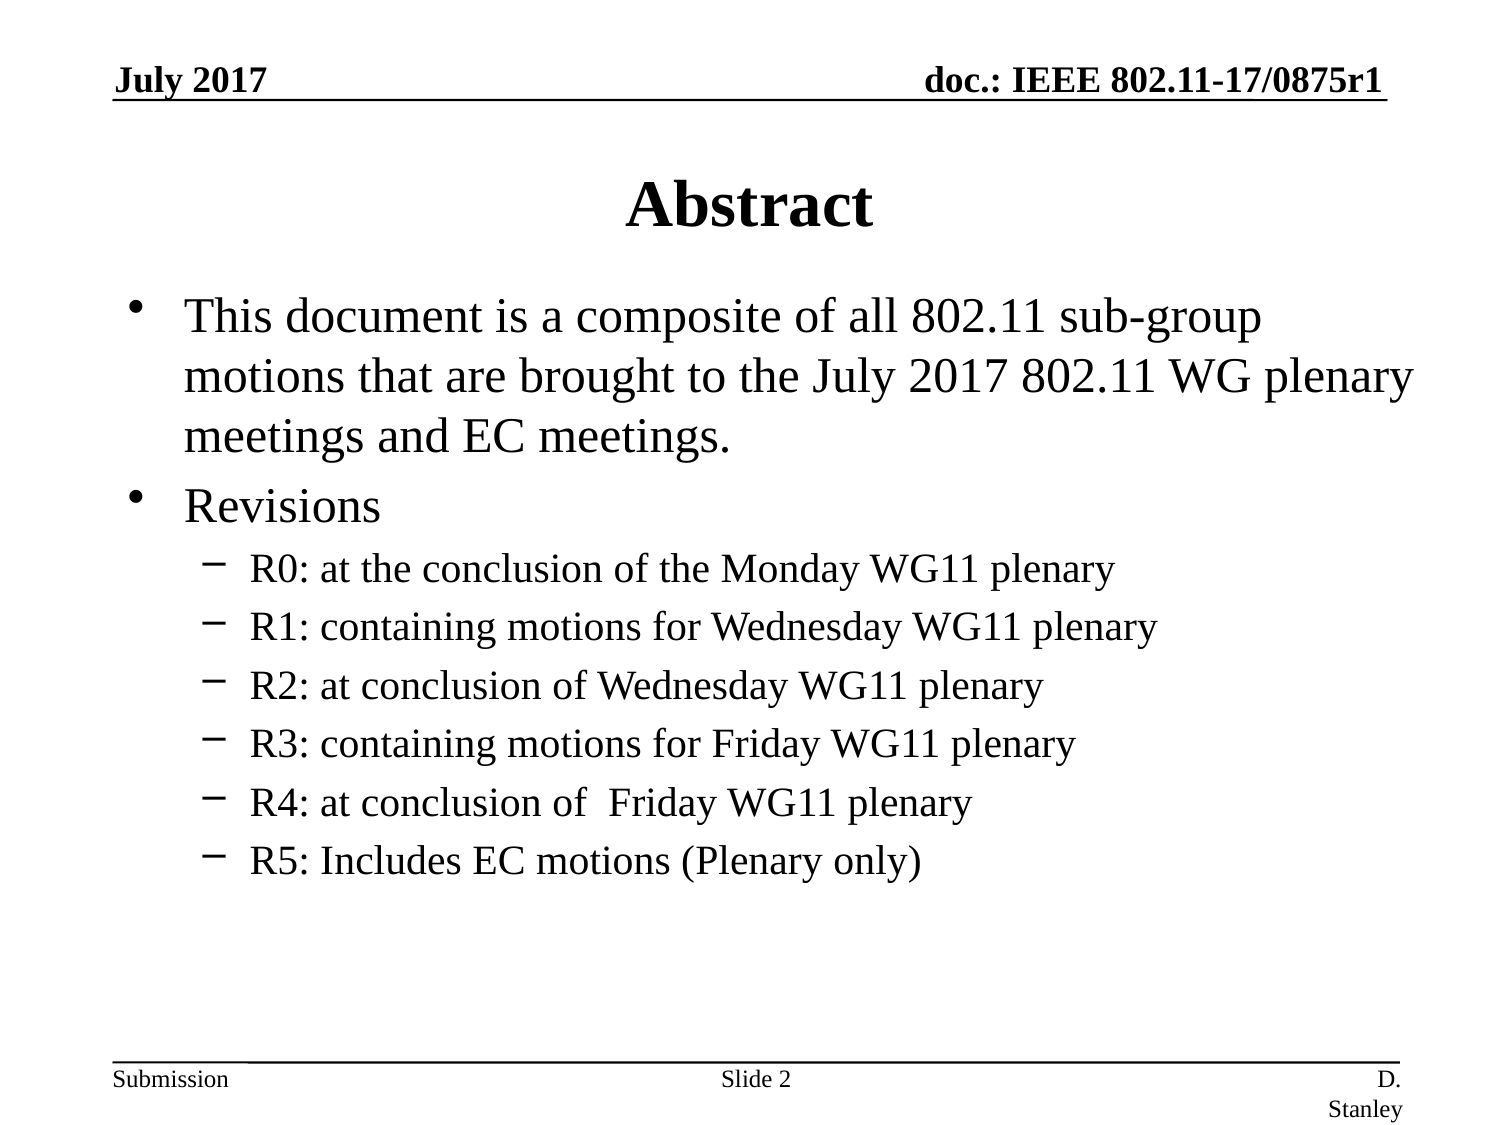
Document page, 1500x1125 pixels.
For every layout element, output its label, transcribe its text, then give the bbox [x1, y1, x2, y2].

list This document is a composite of all 802.11 sub-group motions that are brought to the July 2017 802.11 WG plenary meetings and EC meetings. Revisions R0: at the conclusion of the Monday WG11 plenary R1: containing motions for Wednesday WG11 plenary R2: at conclusion of Wednesday WG11 plenary R3: containing motions for Friday WG11 plenary R4: at conclusion of Friday WG11 plenary R5: Includes EC motions (Plenary only) [112, 275, 1450, 1025]
title Abstract [112, 112, 1388, 275]
footer D. Stanley, HP Enterprise [1324, 1061, 1402, 1093]
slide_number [114, 54, 374, 101]
slide_number Slide 2 [712, 1061, 800, 1093]
